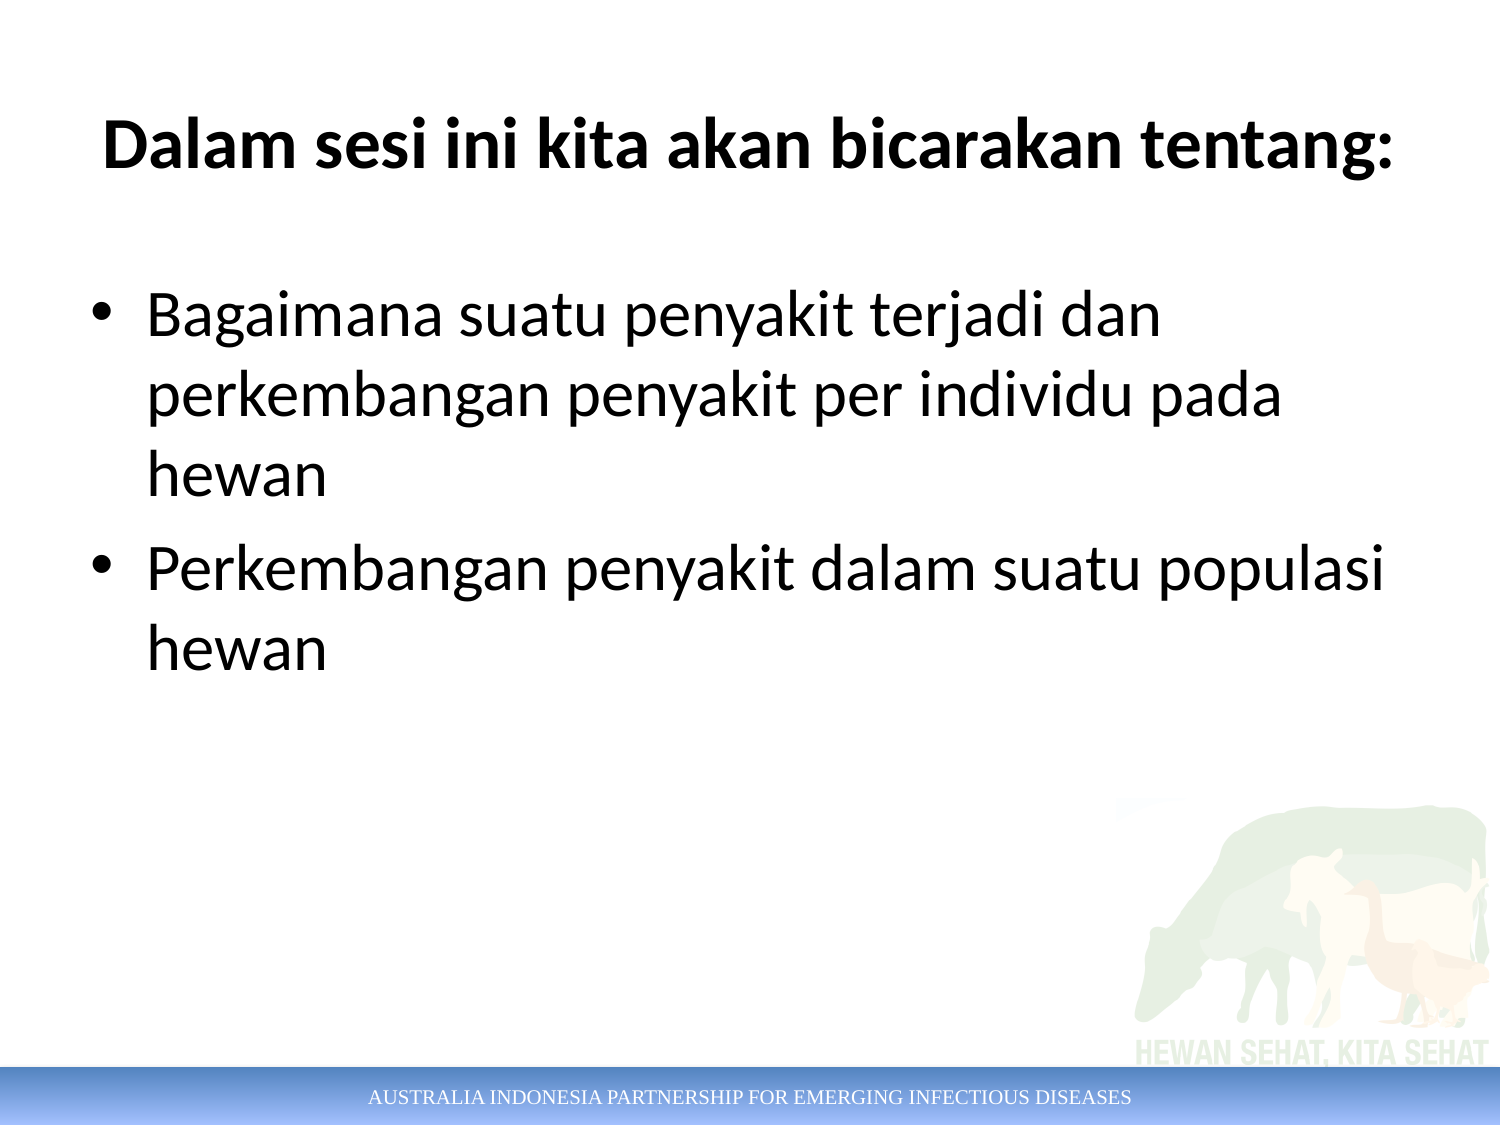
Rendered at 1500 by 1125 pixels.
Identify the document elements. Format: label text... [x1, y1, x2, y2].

list Bagaimana suatu penyakit terjadi dan perkembangan penyakit per individu pada hewan Perkembangan penyakit dalam suatu populasi hewan [75, 262, 1425, 1005]
title Dalam sesi ini kita akan bicarakan tentang: [75, 45, 1425, 233]
